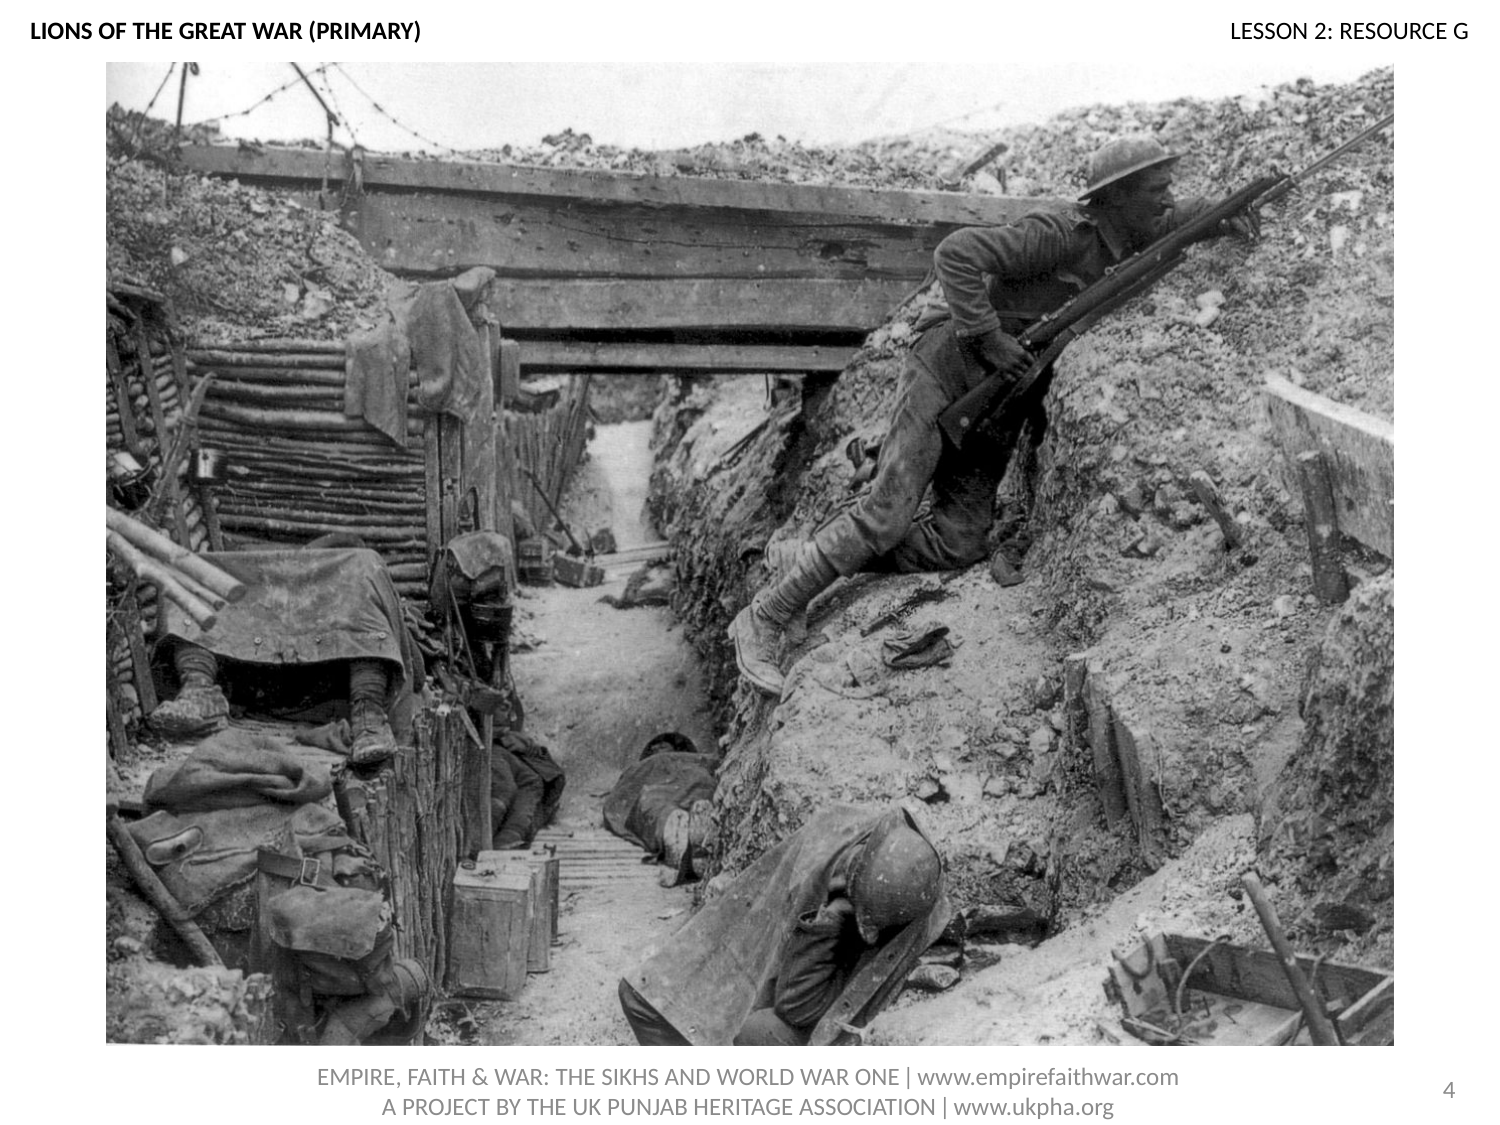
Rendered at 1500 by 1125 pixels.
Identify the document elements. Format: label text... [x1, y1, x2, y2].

slide_number 4 [1120, 1058, 1471, 1119]
text_box LIONS OF THE GREAT WAR (PRIMARY) LESSON 2: RESOURCE G [0, 0, 1500, 60]
footer EMPIRE, FAITH & WAR: THE SIKHS AND WORLD WAR ONE ǀ www.empirefaithwar.com A PROJECT BY THE UK PUNJAB HERITAGE ASSOCIATION ǀ www.ukpha.org [0, 1060, 1500, 1121]
picture [105, 61, 1395, 1046]
